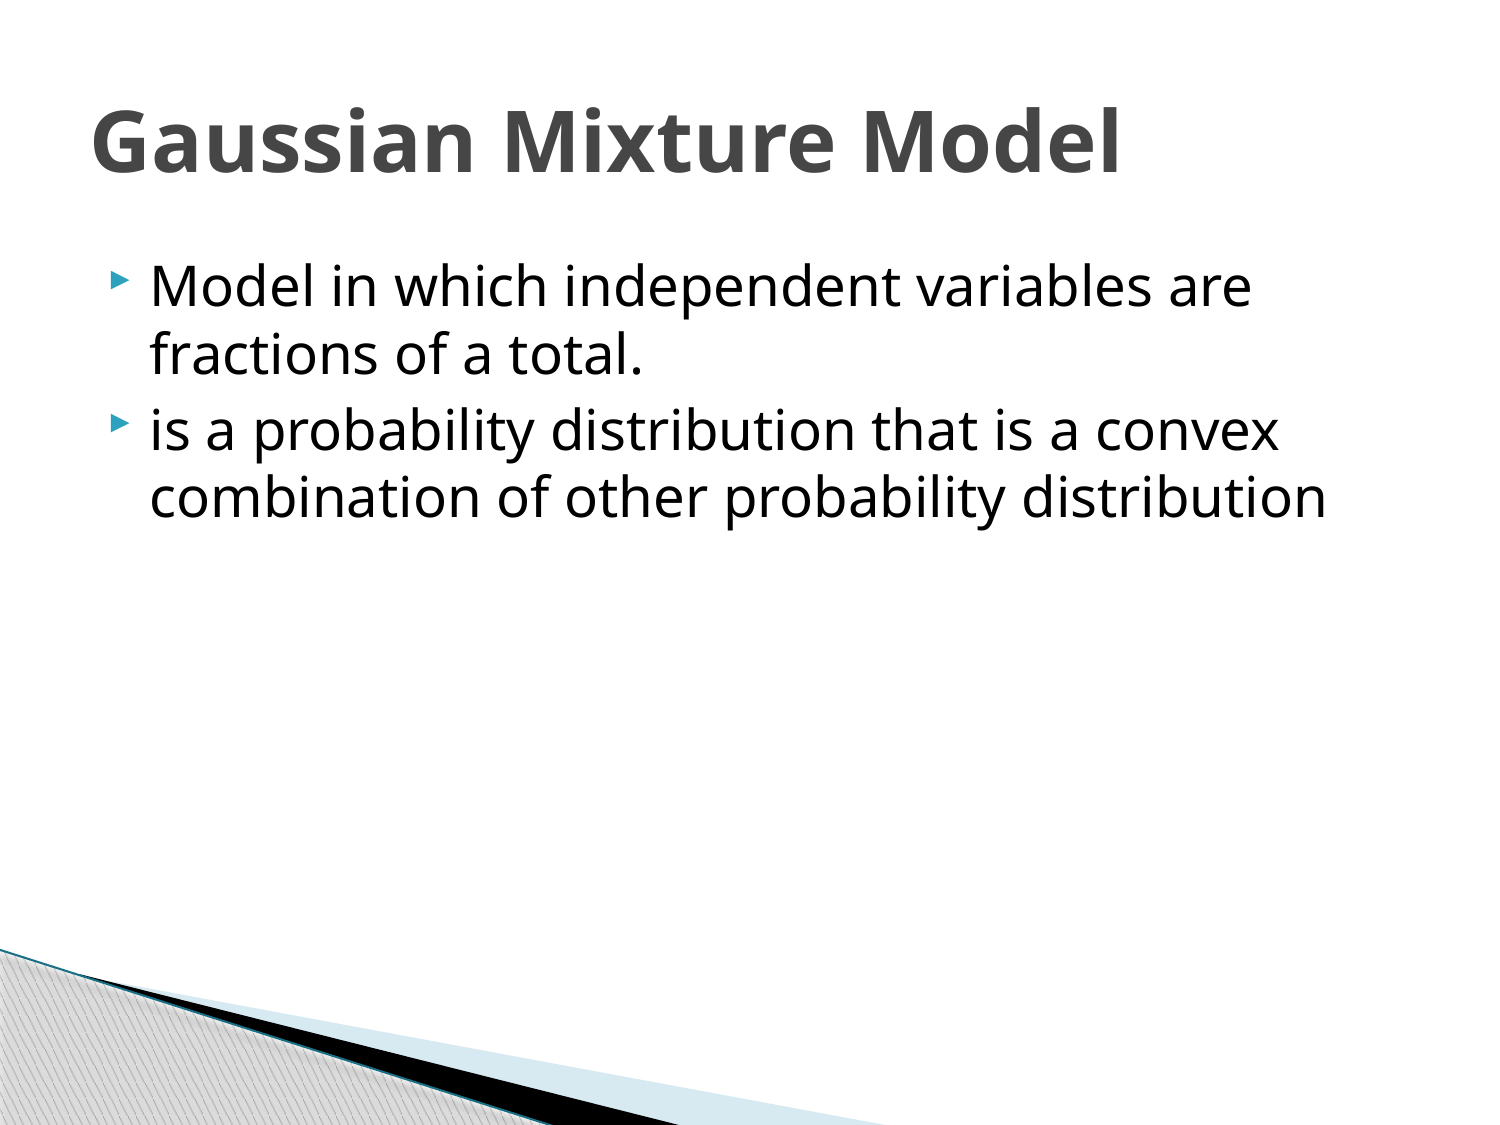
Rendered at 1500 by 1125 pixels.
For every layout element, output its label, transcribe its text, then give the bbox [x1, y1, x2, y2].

title Gaussian Mixture Model [75, 45, 1425, 233]
list Model in which independent variables are fractions of a total. is a probability distribution that is a convex combination of other probability distribution [75, 243, 1425, 986]
